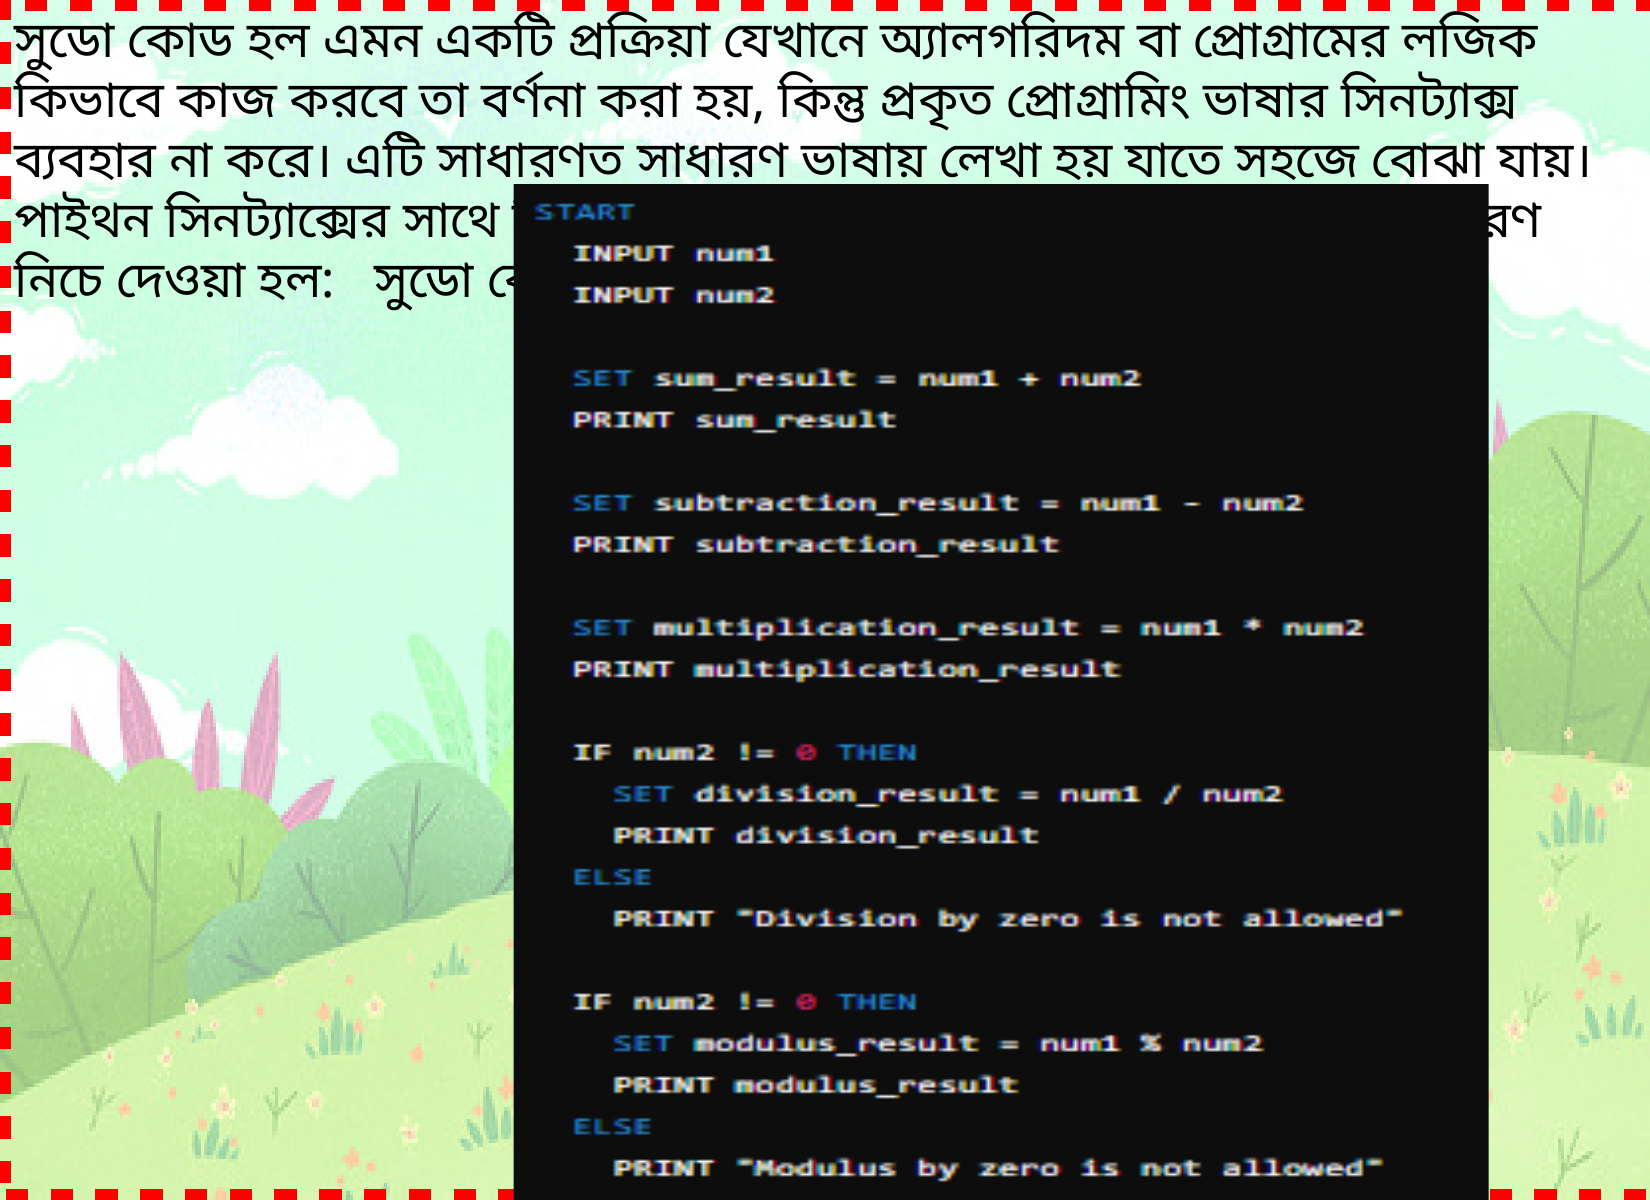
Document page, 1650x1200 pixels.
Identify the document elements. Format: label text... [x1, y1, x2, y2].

text_box সুডো কোড হল এমন একটি প্রক্রিয়া যেখানে অ্যালগরিদম বা প্রোগ্রামের লজিক কিভাবে কাজ করবে তা বর্ণনা করা হয়, কিন্তু প্রকৃত প্রোগ্রামিং ভাষার সিনট্যাক্স ব্যবহার না করে। এটি সাধারণত সাধারণ ভাষায় লেখা হয় যাতে সহজে বোঝা যায়। পাইথন সিনট্যাক্সের সাথে মিল রেখে একটি অতি সংক্ষেপে সুডো কোড উদাহরণ নিচে দেওয়া হল: সুডো কোড [0, 0, 1650, 315]
picture [513, 184, 1489, 1200]
text_box [1489, 315, 1650, 1200]
text_box [0, 315, 513, 1200]
